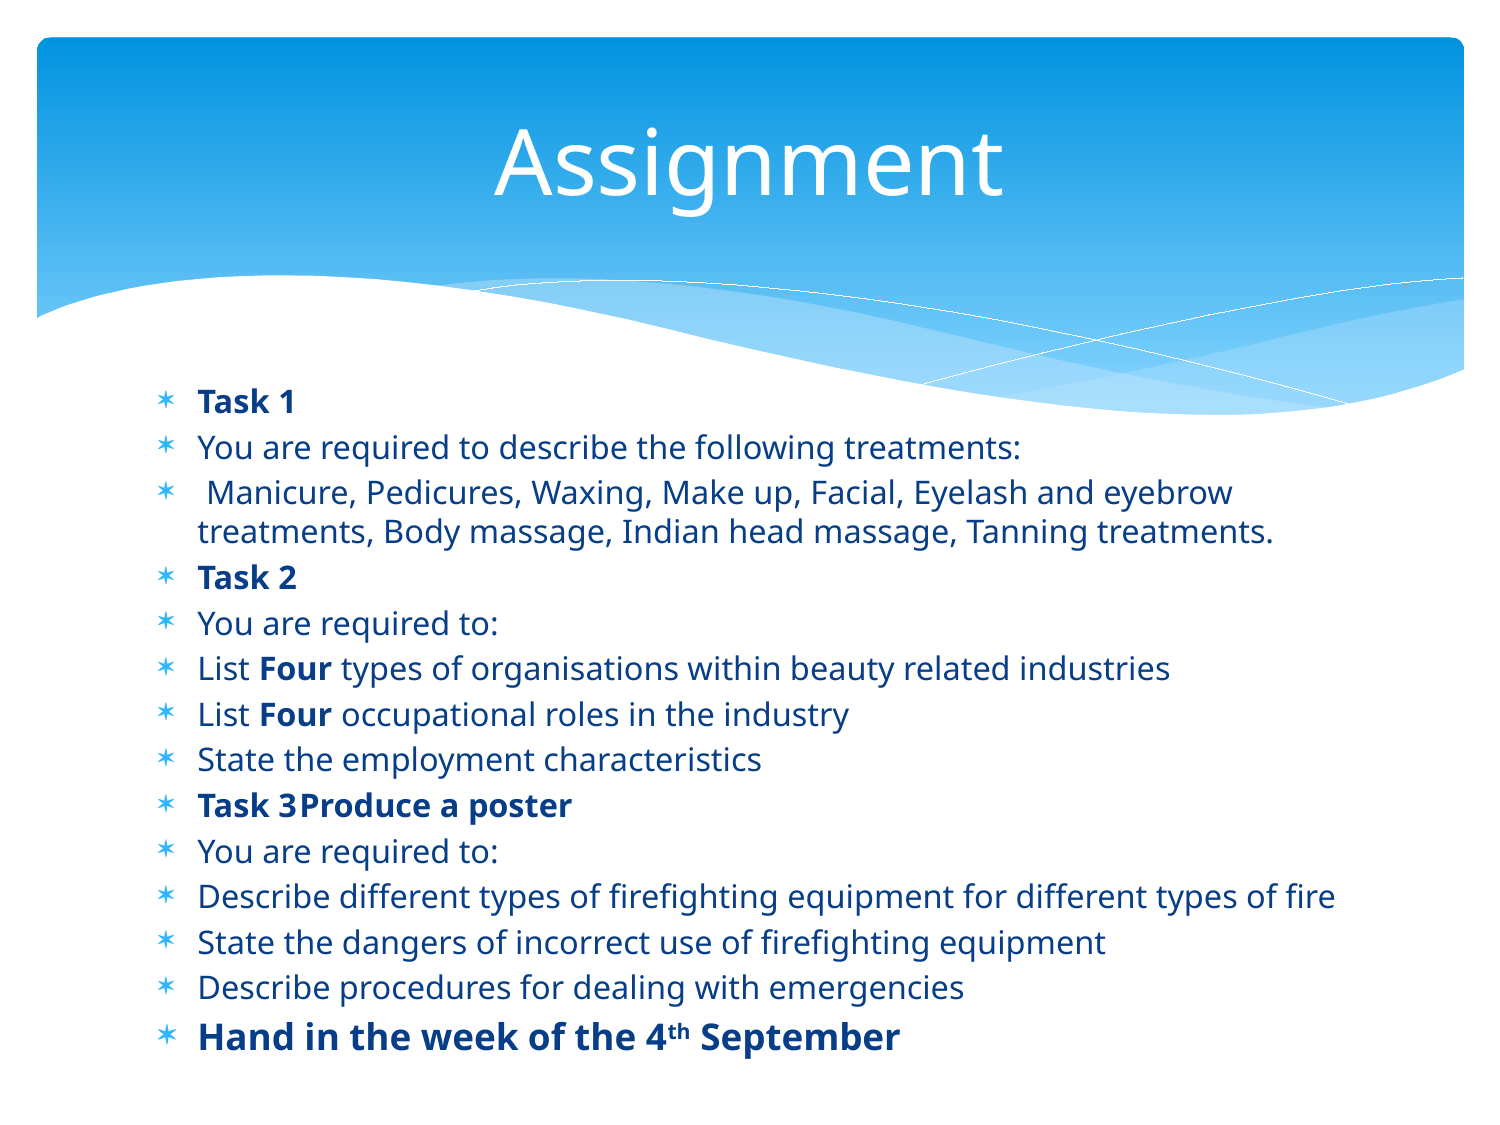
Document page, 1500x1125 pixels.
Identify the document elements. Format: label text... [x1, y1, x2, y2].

list Task 1 You are required to describe the following treatments: Manicure, Pedicures, Waxing, Make up, Facial, Eyelash and eyebrow treatments, Body massage, Indian head massage, Tanning treatments. Task 2 You are required to: List Four types of organisations within beauty related industries List Four occupational roles in the industry State the employment characteristics Task 3 Produce a poster You are required to: Describe different types of firefighting equipment for different types of fire State the dangers of incorrect use of firefighting equipment Describe procedures for dealing with emergencies Hand in the week of the 4th September [143, 373, 1359, 1106]
title Assignment [75, 55, 1425, 261]
